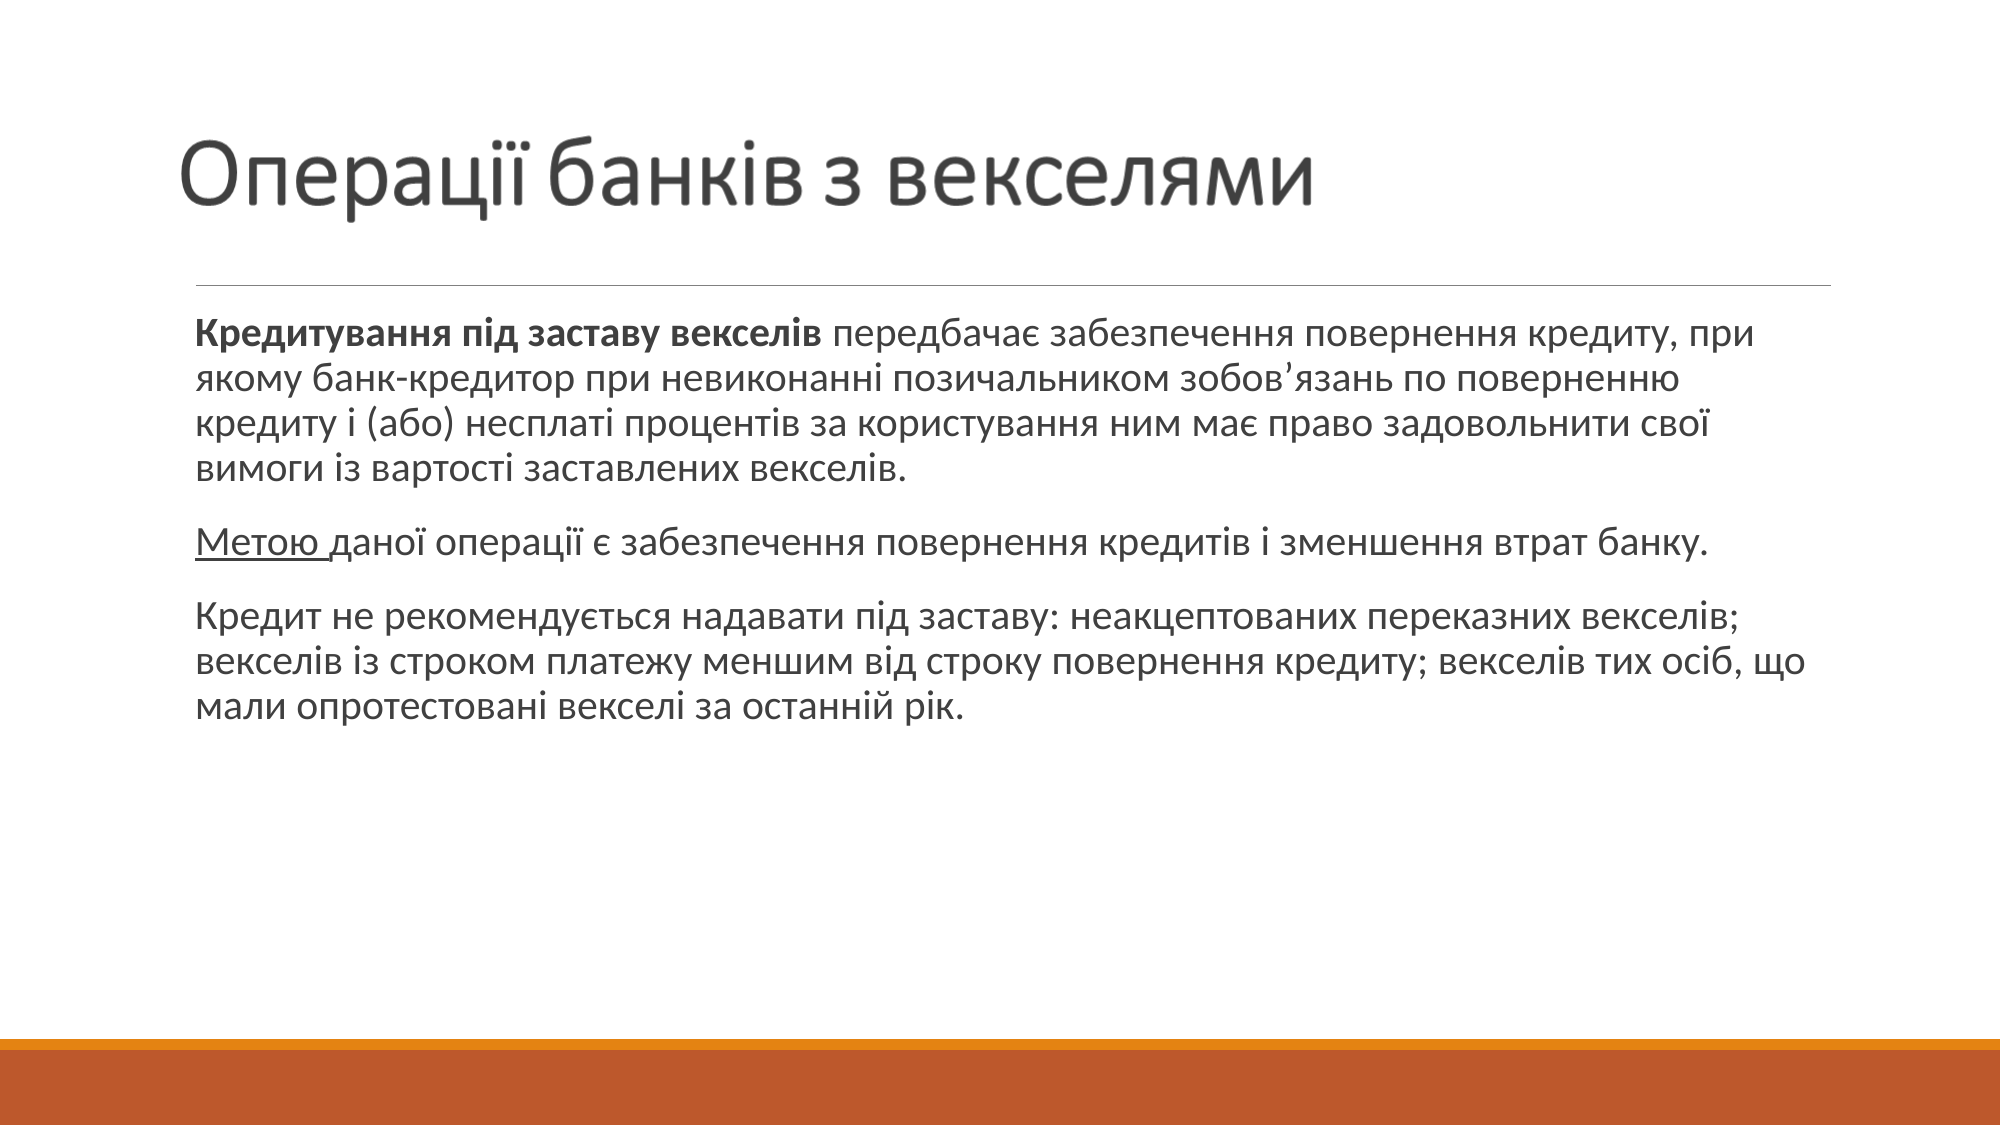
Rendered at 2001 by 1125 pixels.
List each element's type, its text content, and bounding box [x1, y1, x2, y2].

picture [115, 0, 1812, 294]
list Кредитування під заставу векселів передбачає забезпечення повернення кредиту, при якому банк-кредитор при невиконанні позичальником зобов’язань по поверненню кредиту і (або) несплаті процентів за користування ним має право задовольнити свої вимоги із вартості заставлених векселів. Метою даної операції є забезпечення повернення кредитів і зменшення втрат банку. Кредит не рекомендується надавати під заставу: неакцептованих переказних векселів; векселів із строком платежу меншим від строку повернення кредиту; векселів тих осіб, що мали опротестовані векселі за останній рік. [180, 302, 1830, 963]
